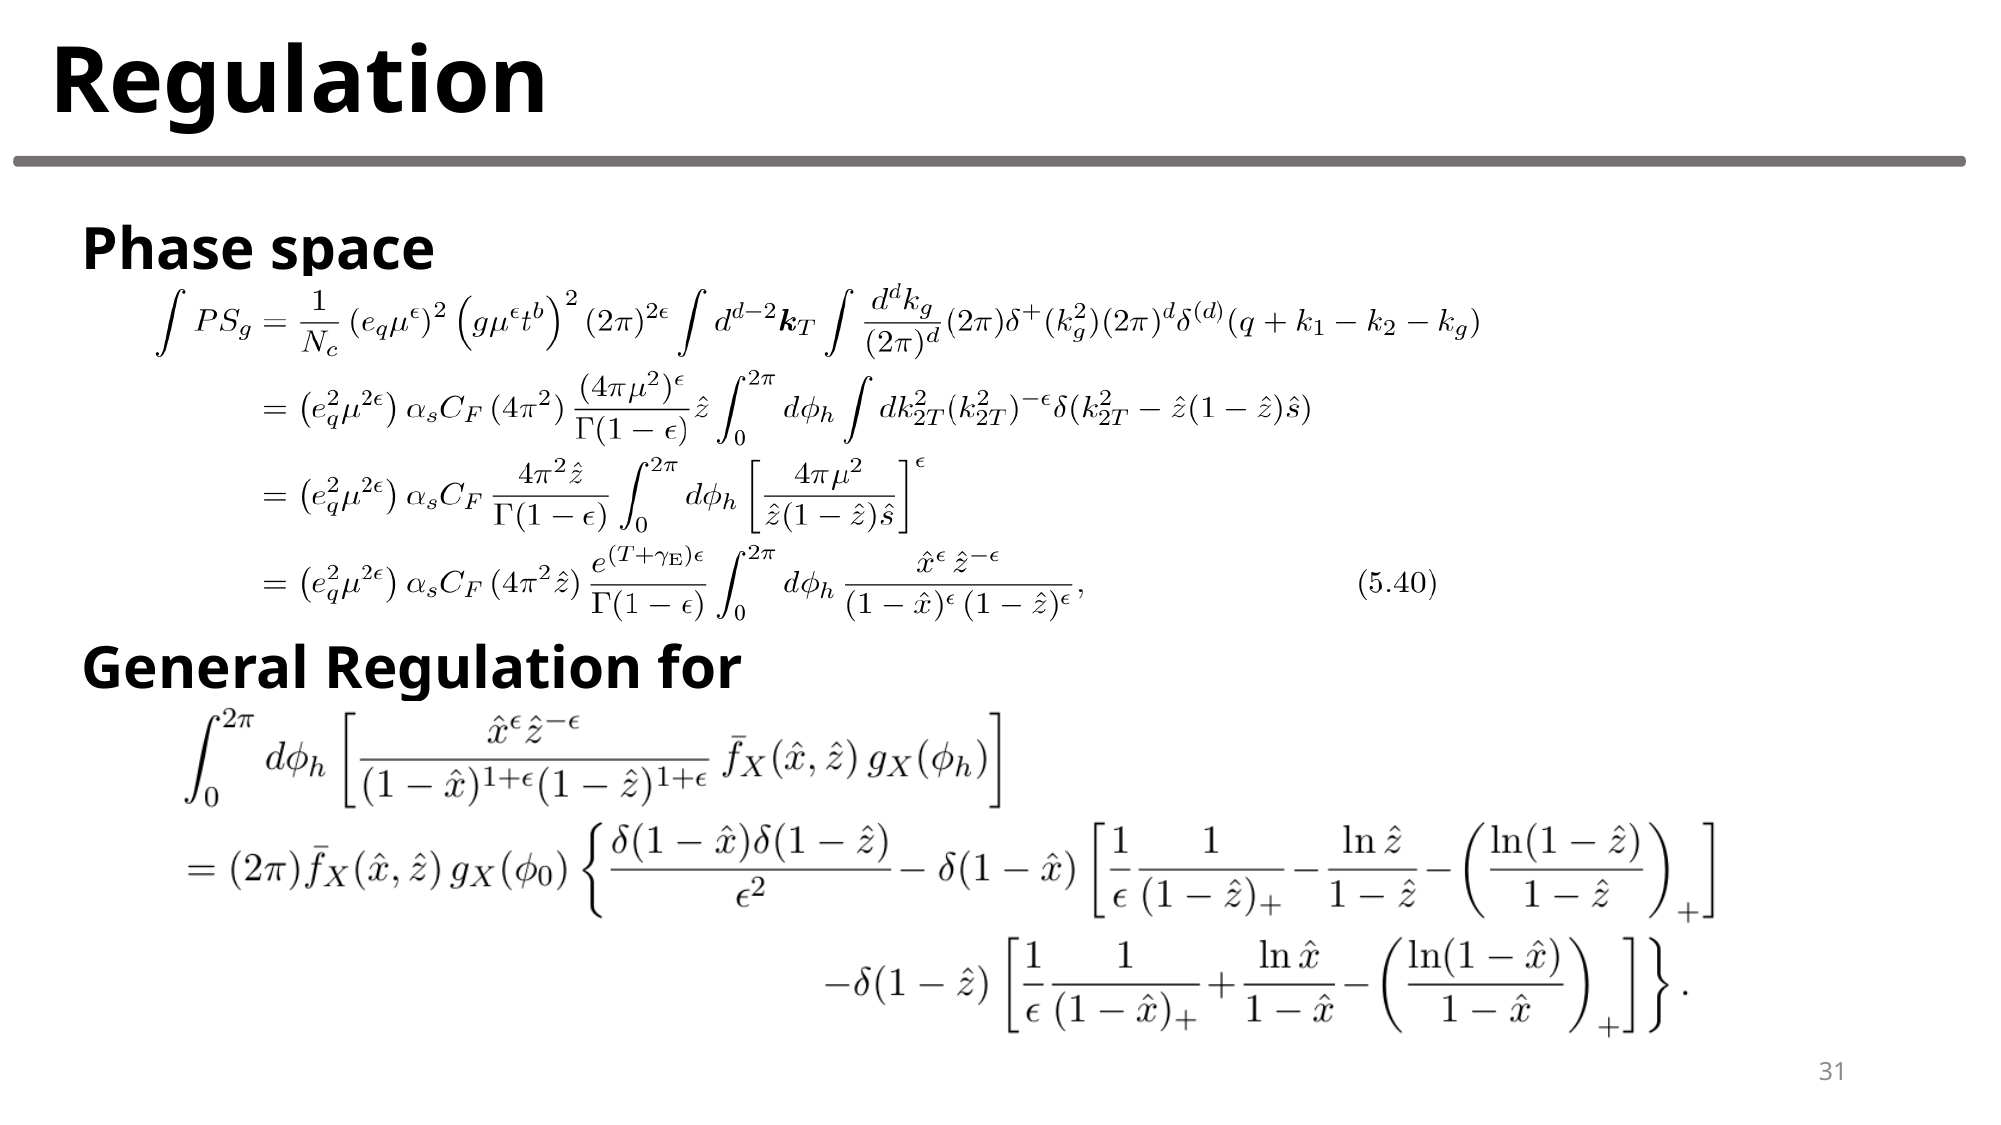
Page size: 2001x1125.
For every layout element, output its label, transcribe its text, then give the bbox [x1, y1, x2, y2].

slide_number 31 [1412, 1042, 1863, 1103]
text_box [12, 154, 1967, 168]
picture [167, 701, 1730, 1043]
title Regulation [34, 22, 1952, 143]
picture [153, 276, 1485, 633]
